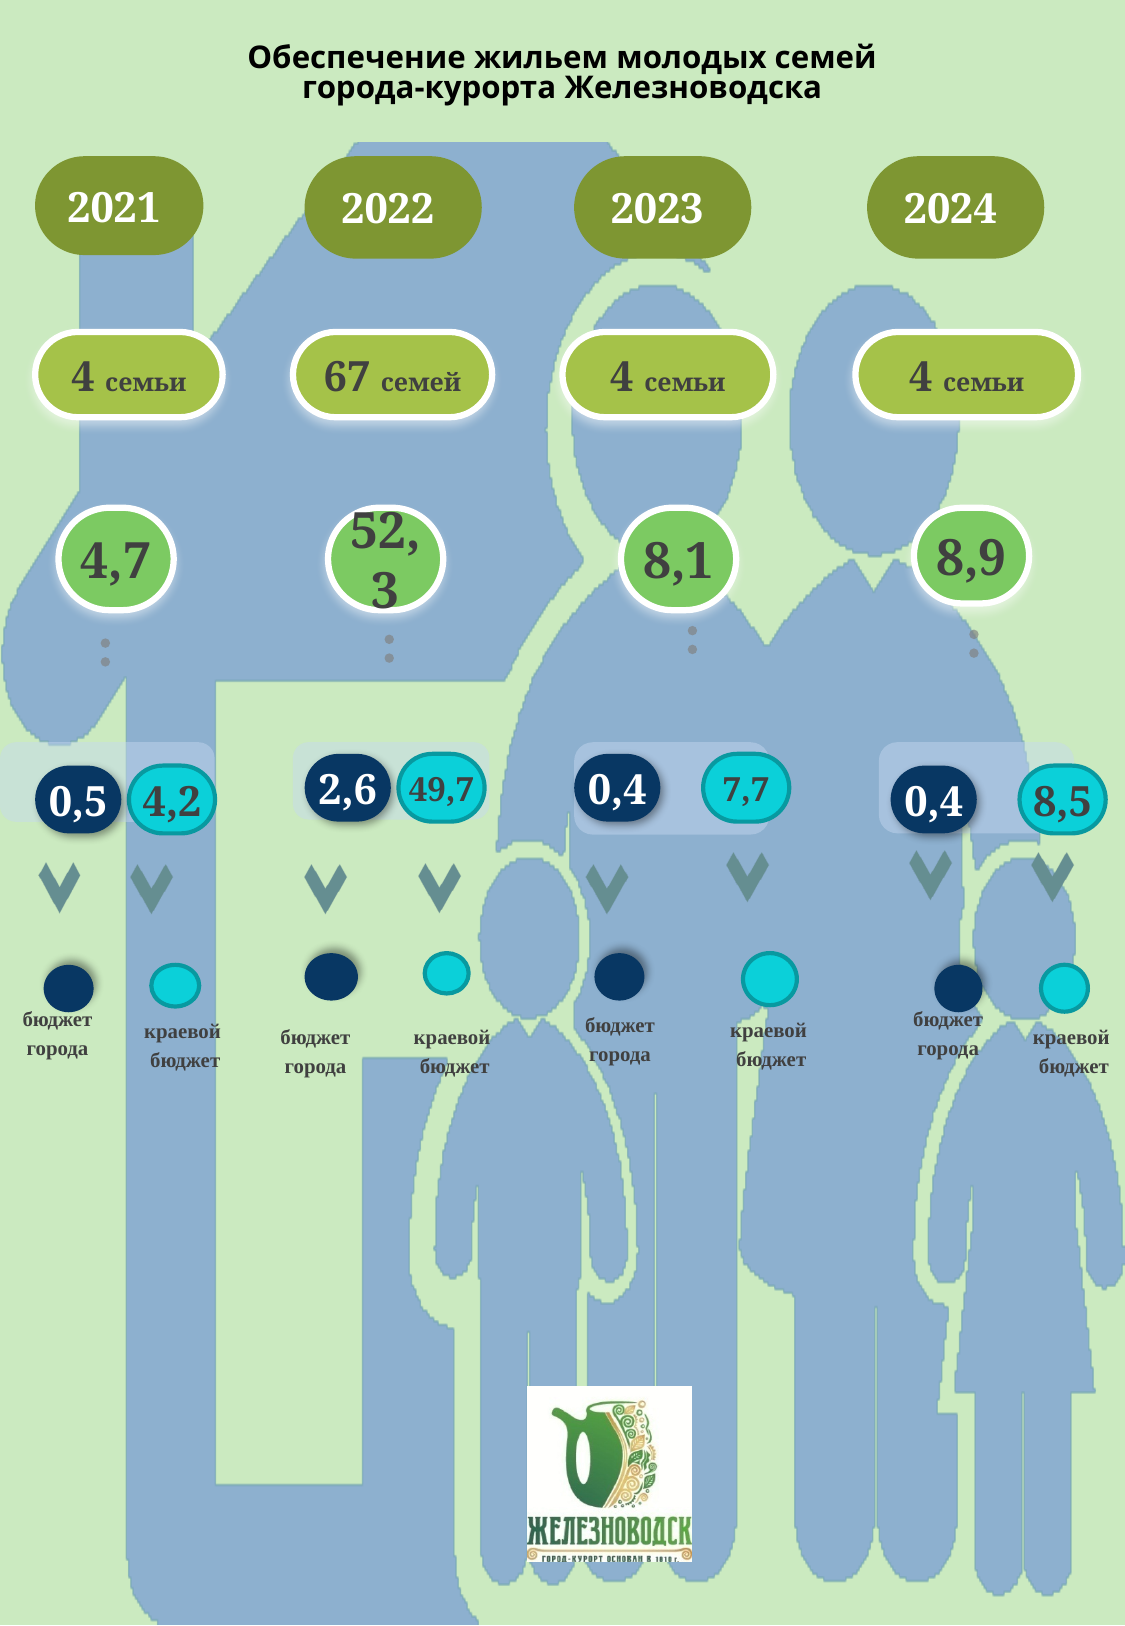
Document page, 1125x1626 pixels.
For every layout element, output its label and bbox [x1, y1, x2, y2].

text_box [257, 952, 374, 1084]
text_box [890, 964, 1006, 1096]
text_box [398, 952, 506, 1086]
text_box [1017, 964, 1125, 1086]
text_box [562, 952, 678, 1072]
picture [0, 0, 1125, 1625]
text_box [0, 964, 116, 1066]
text_box [128, 964, 237, 1081]
text_box [714, 952, 823, 1080]
